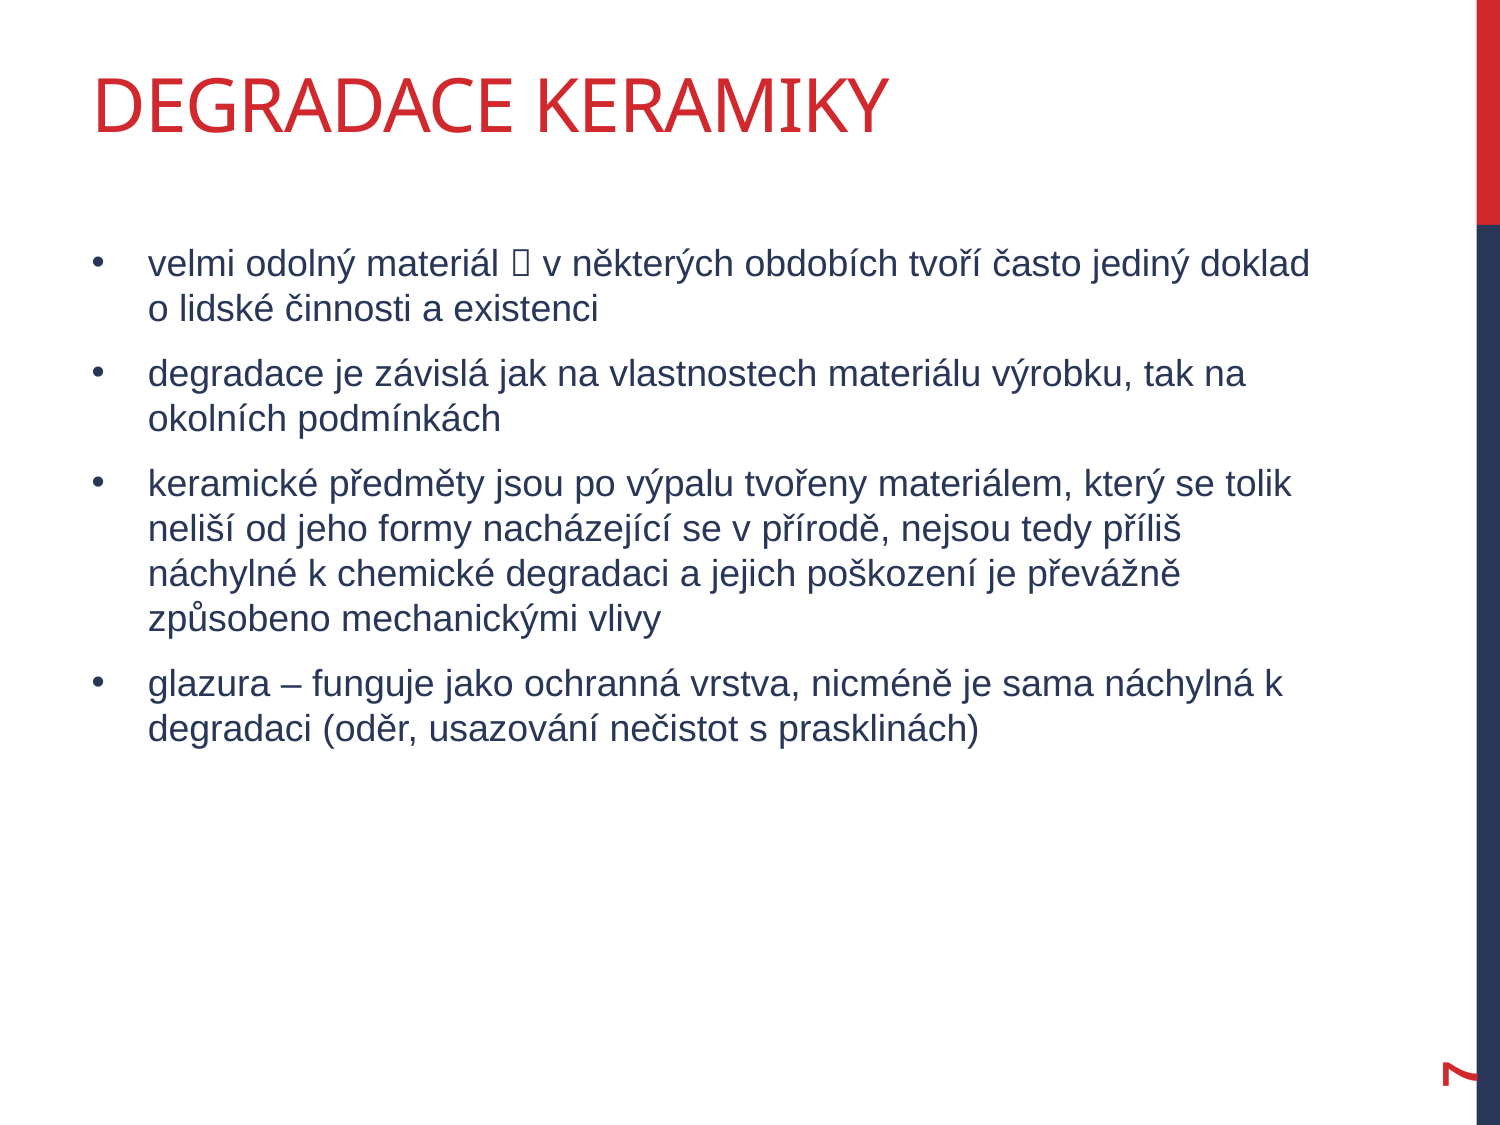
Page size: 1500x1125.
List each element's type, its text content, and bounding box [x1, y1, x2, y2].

title Degradace keramiky [76, 42, 1027, 155]
list velmi odolný materiál  v některých obdobích tvoří často jediný doklad o lidské činnosti a existenci degradace je závislá jak na vlastnostech materiálu výrobku, tak na okolních podmínkách keramické předměty jsou po výpalu tvořeny materiálem, který se tolik neliší od jeho formy nacházející se v přírodě, nejsou tedy příliš náchylné k chemické degradaci a jejich poškození je převážně způsobeno mechanickými vlivy glazura – funguje jako ochranná vrstva, nicméně je sama náchylná k degradaci (oděr, usazování nečistot s prasklinách) [76, 231, 1327, 950]
slide_number 7 [1427, 887, 1488, 1104]
